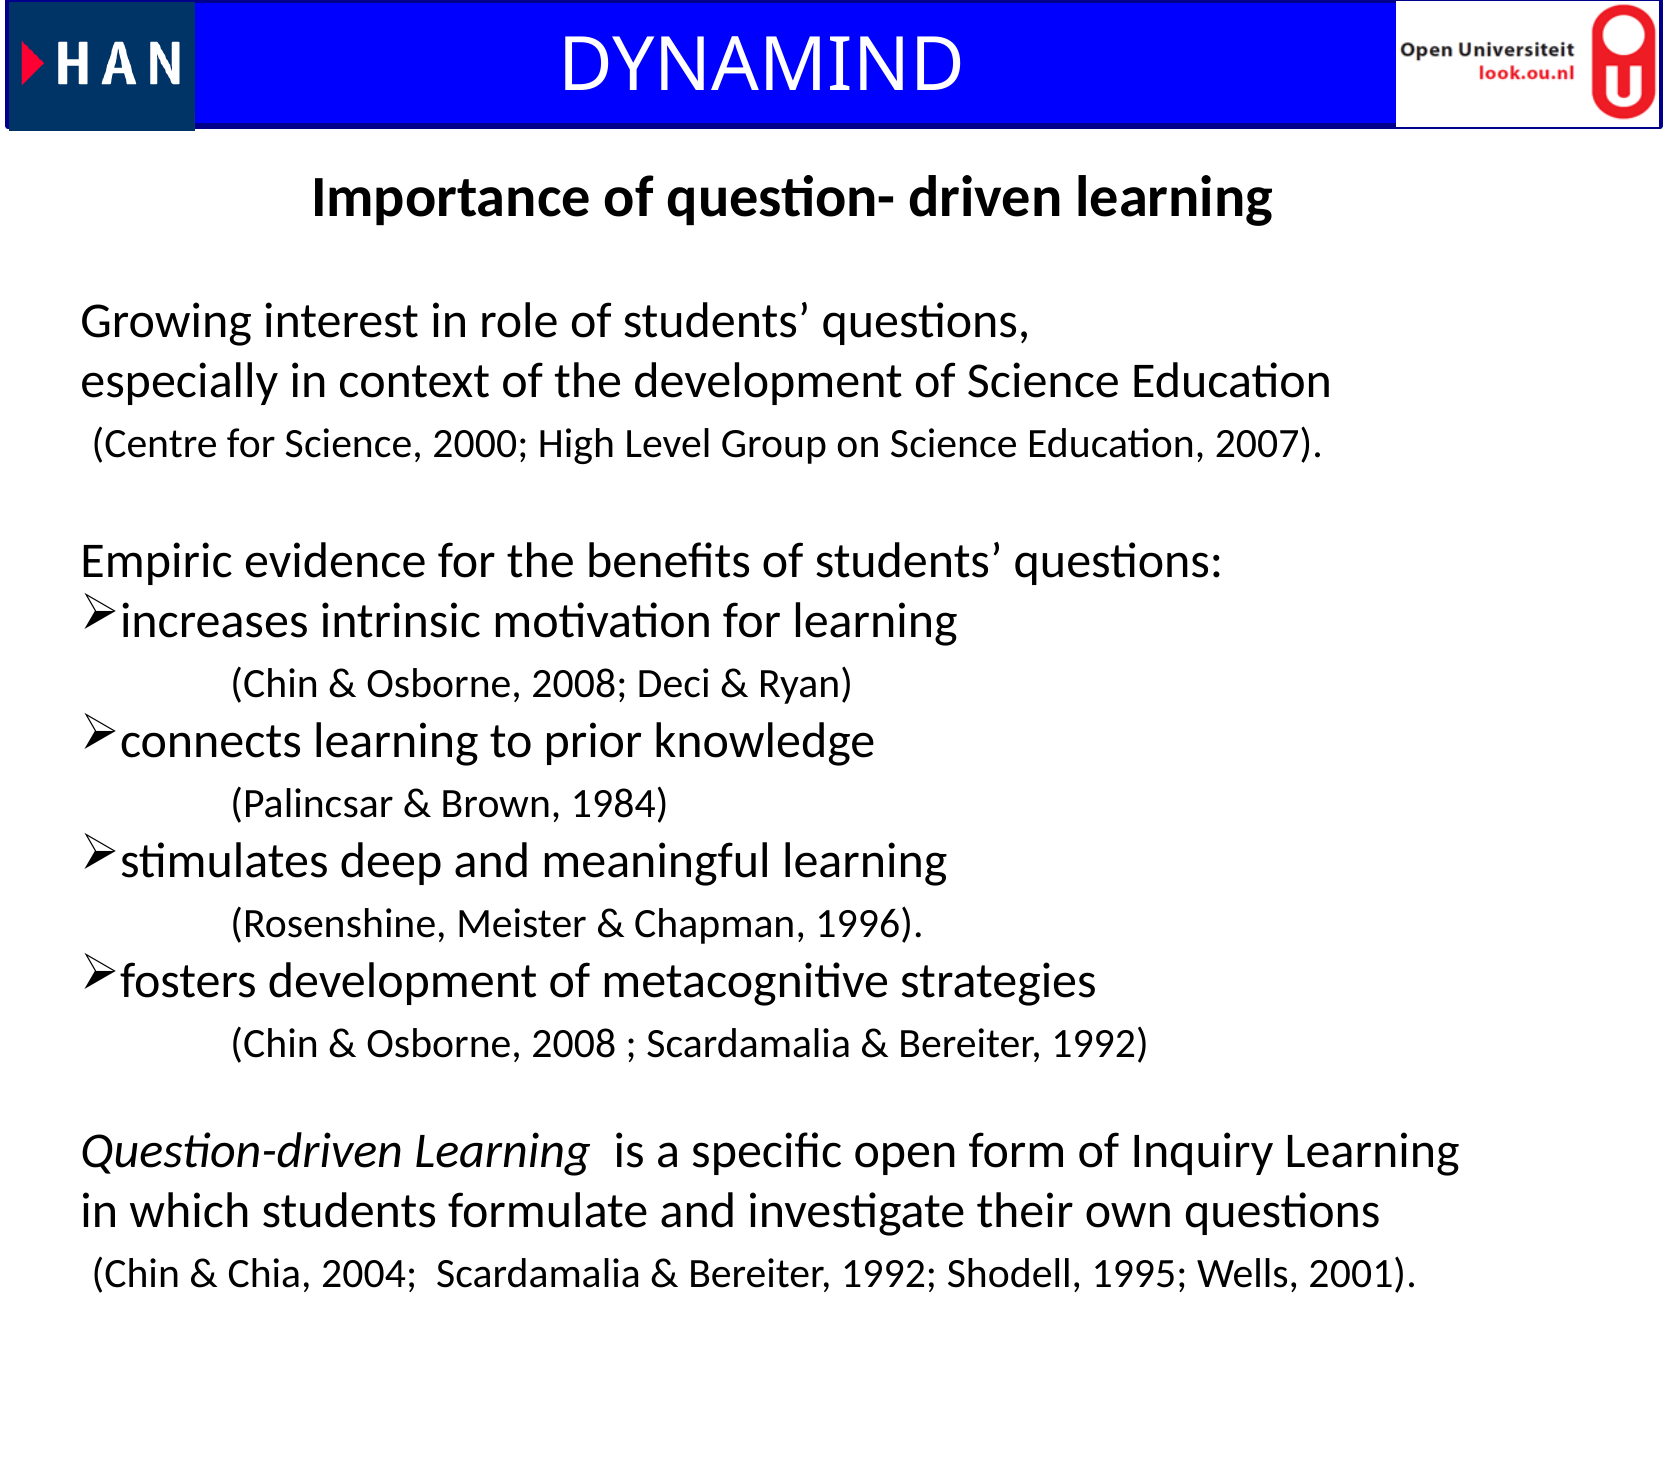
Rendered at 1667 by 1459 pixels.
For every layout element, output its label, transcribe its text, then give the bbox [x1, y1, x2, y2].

text_box Growing interest in role of students’ questions, especially in context of the development of Science Education (Centre for Science, 2000; High Level Group on Science Education, 2007). Empiric evidence for the benefits of students’ questions: increases intrinsic motivation for learning (Chin & Osborne, 2008; Deci & Ryan) connects learning to prior knowledge (Palincsar & Brown, 1984) stimulates deep and meaningful learning (Rosenshine, Meister & Chapman, 1996). fosters development of metacognitive strategies (Chin & Osborne, 2008 ; Scardamalia & Bereiter, 1992) Question-driven Learning is a specific open form of Inquiry Learning in which students formulate and investigate their own questions (Chin & Chia, 2004; Scardamalia & Bereiter, 1992; Shodell, 1995; Wells, 2001). [65, 280, 1667, 1396]
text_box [8, 0, 1661, 132]
text_box Importance of question- driven learning [296, 150, 1302, 236]
